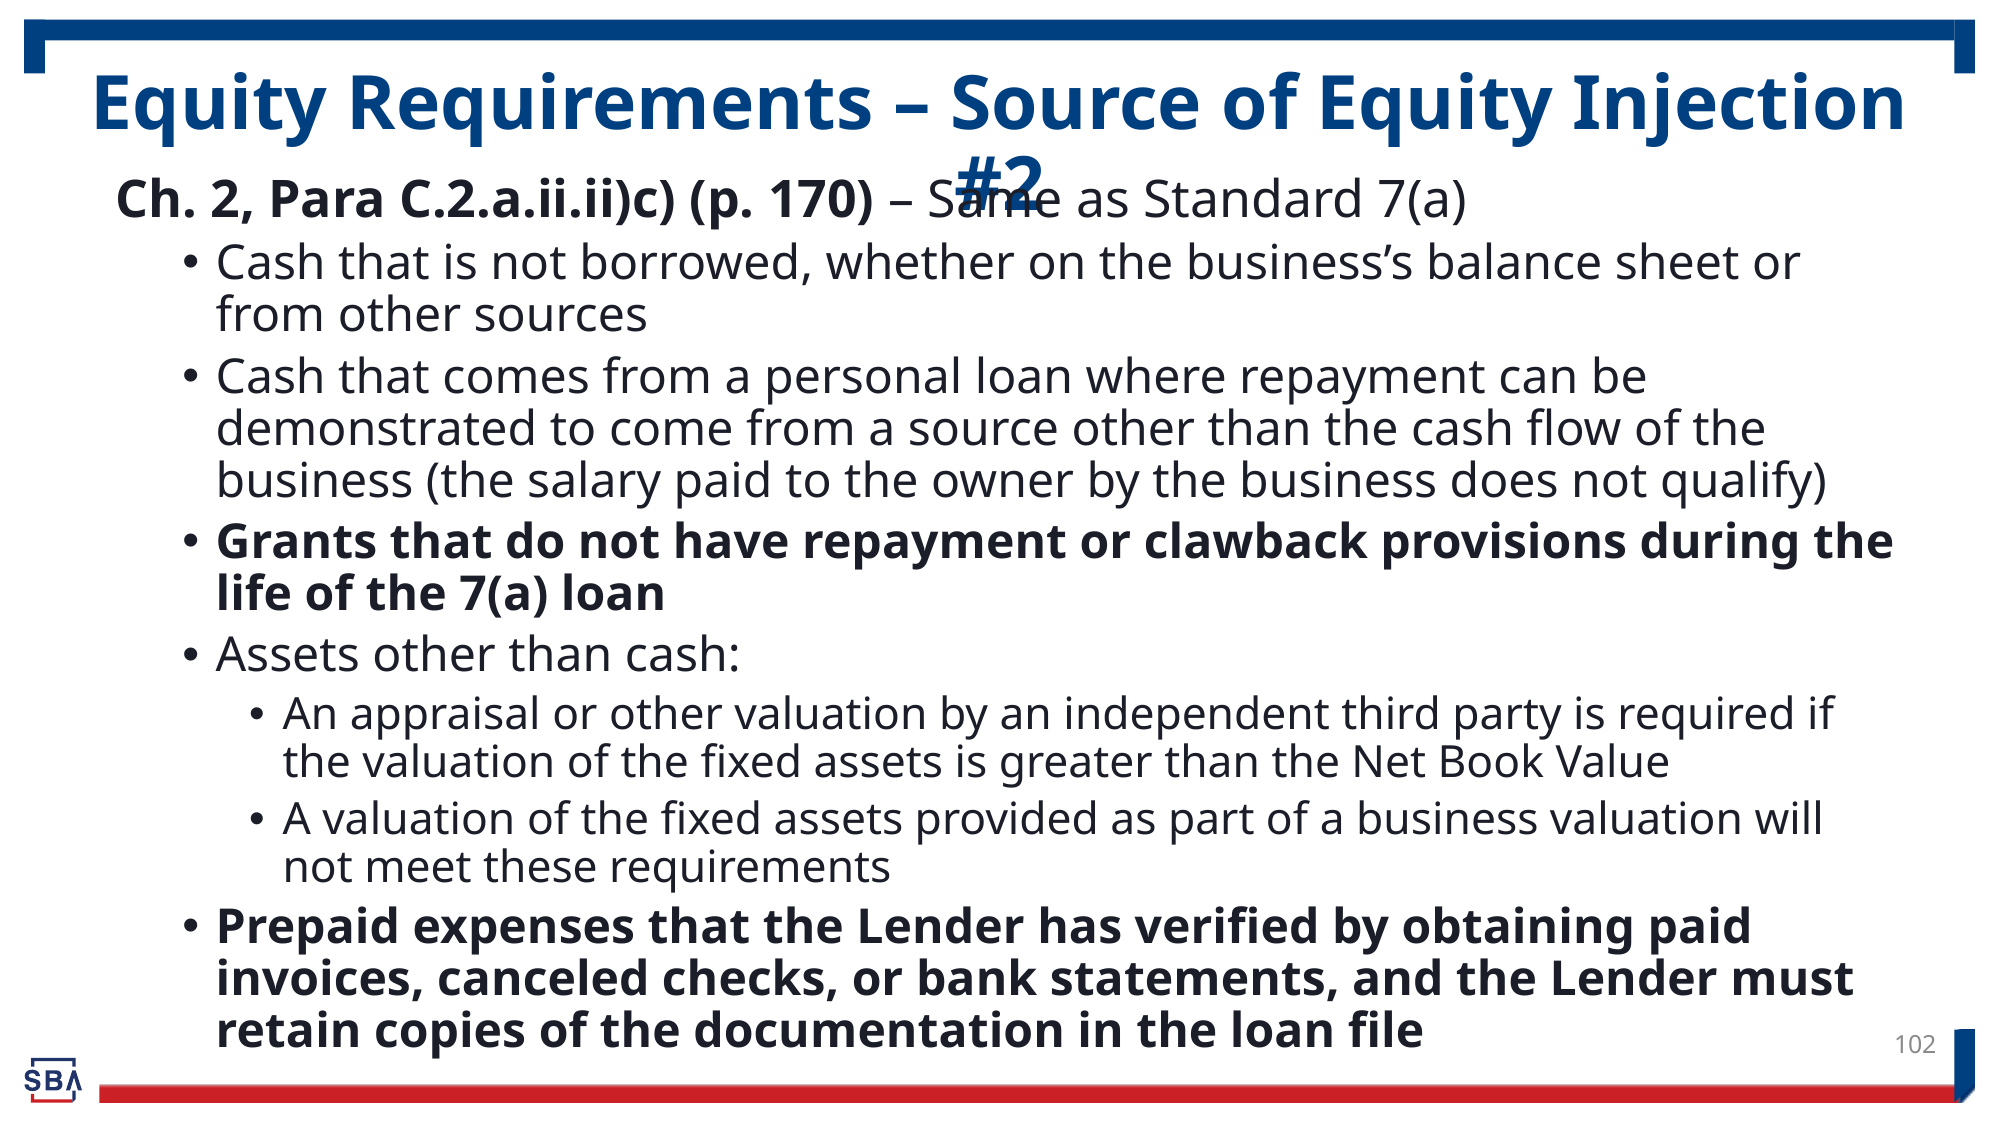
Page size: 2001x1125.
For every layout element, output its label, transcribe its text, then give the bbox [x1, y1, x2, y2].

list Ch. 2, Para C.2.a.ii.ii)c) (p. 170) – Same as Standard 7(a) Cash that is not borrowed, whether on the business’s balance sheet or from other sources Cash that comes from a personal loan where repayment can be demonstrated to come from a source other than the cash flow of the business (the salary paid to the owner by the business does not qualify) Grants that do not have repayment or clawback provisions during the life of the 7(a) loan Assets other than cash: An appraisal or other valuation by an independent third party is required if the valuation of the fixed assets is greater than the Net Book Value A valuation of the fixed assets provided as part of a business valuation will not meet these requirements Prepaid expenses that the Lender has verified by obtaining paid invoices, canceled checks, or bank statements, and the Lender must retain copies of the documentation in the loan file [100, 165, 1922, 1080]
title Equity Requirements – Source of Equity Injection #2 [51, 57, 1949, 155]
slide_number 102 [1922, 1016, 1937, 1076]
